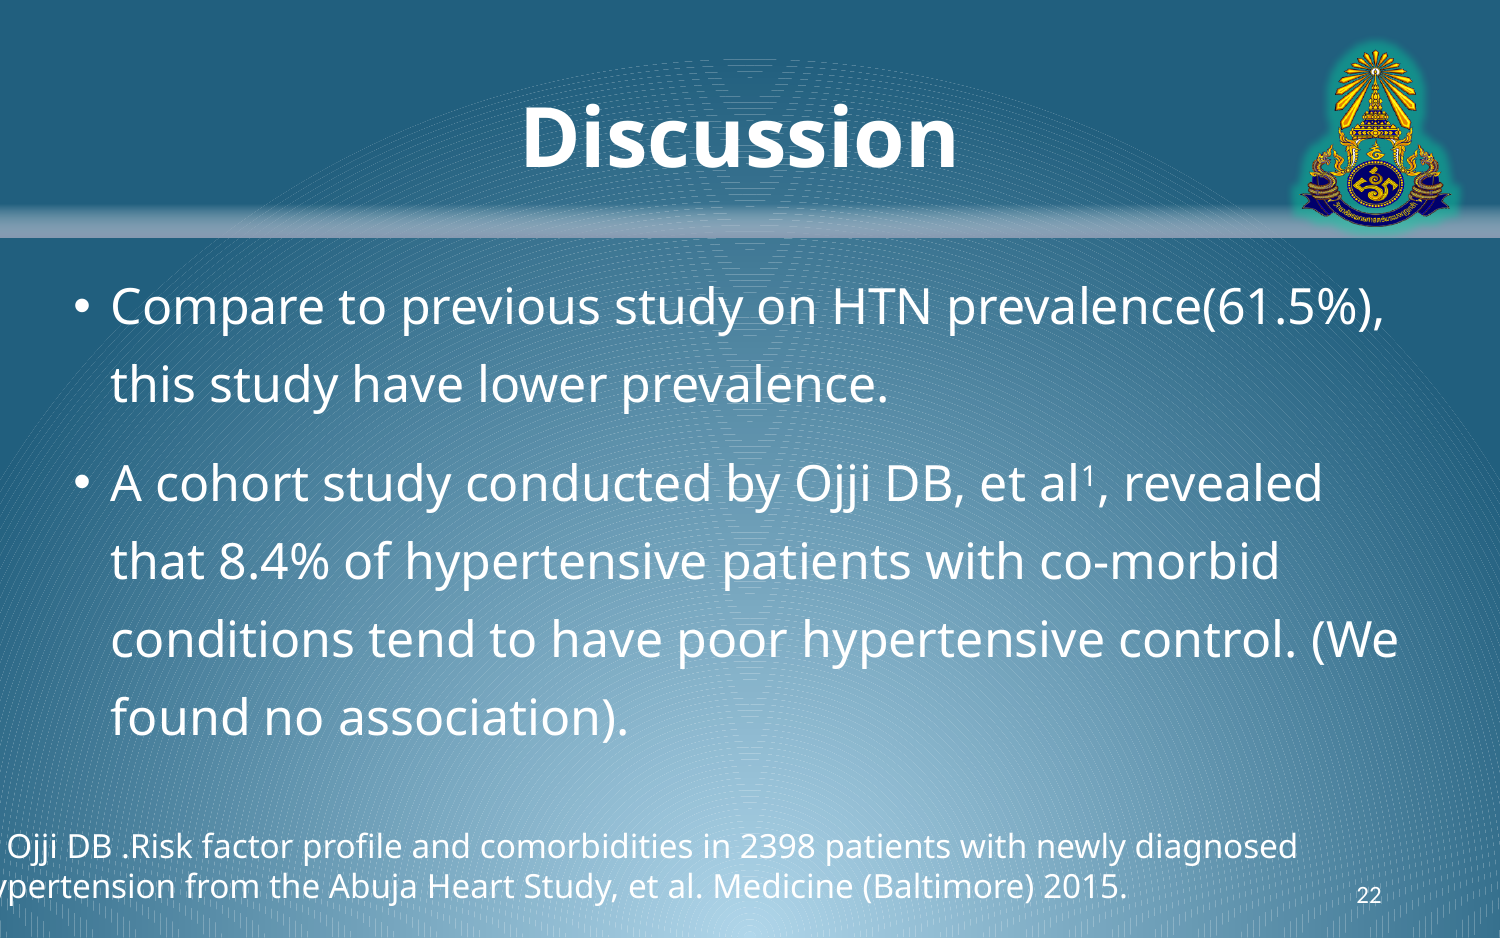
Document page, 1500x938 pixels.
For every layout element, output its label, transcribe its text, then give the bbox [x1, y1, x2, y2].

text_box 1. Ojji DB .Risk factor profile and comorbidities in 2398 patients with newly diagnosed hypertension from the Abuja Heart Study, et al. Medicine (Baltimore) 2015. [0, 818, 1325, 938]
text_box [0, 49, 1500, 238]
list Compare to previous study on HTN prevalence(61.5%), this study have lower prevalence. A cohort study conducted by Ojji DB, et al1, revealed that 8.4% of hypertensive patients with co-morbid conditions tend to have poor hypertensive control. (We found no association). [58, 249, 1422, 845]
slide_number 22 [1059, 868, 1397, 919]
